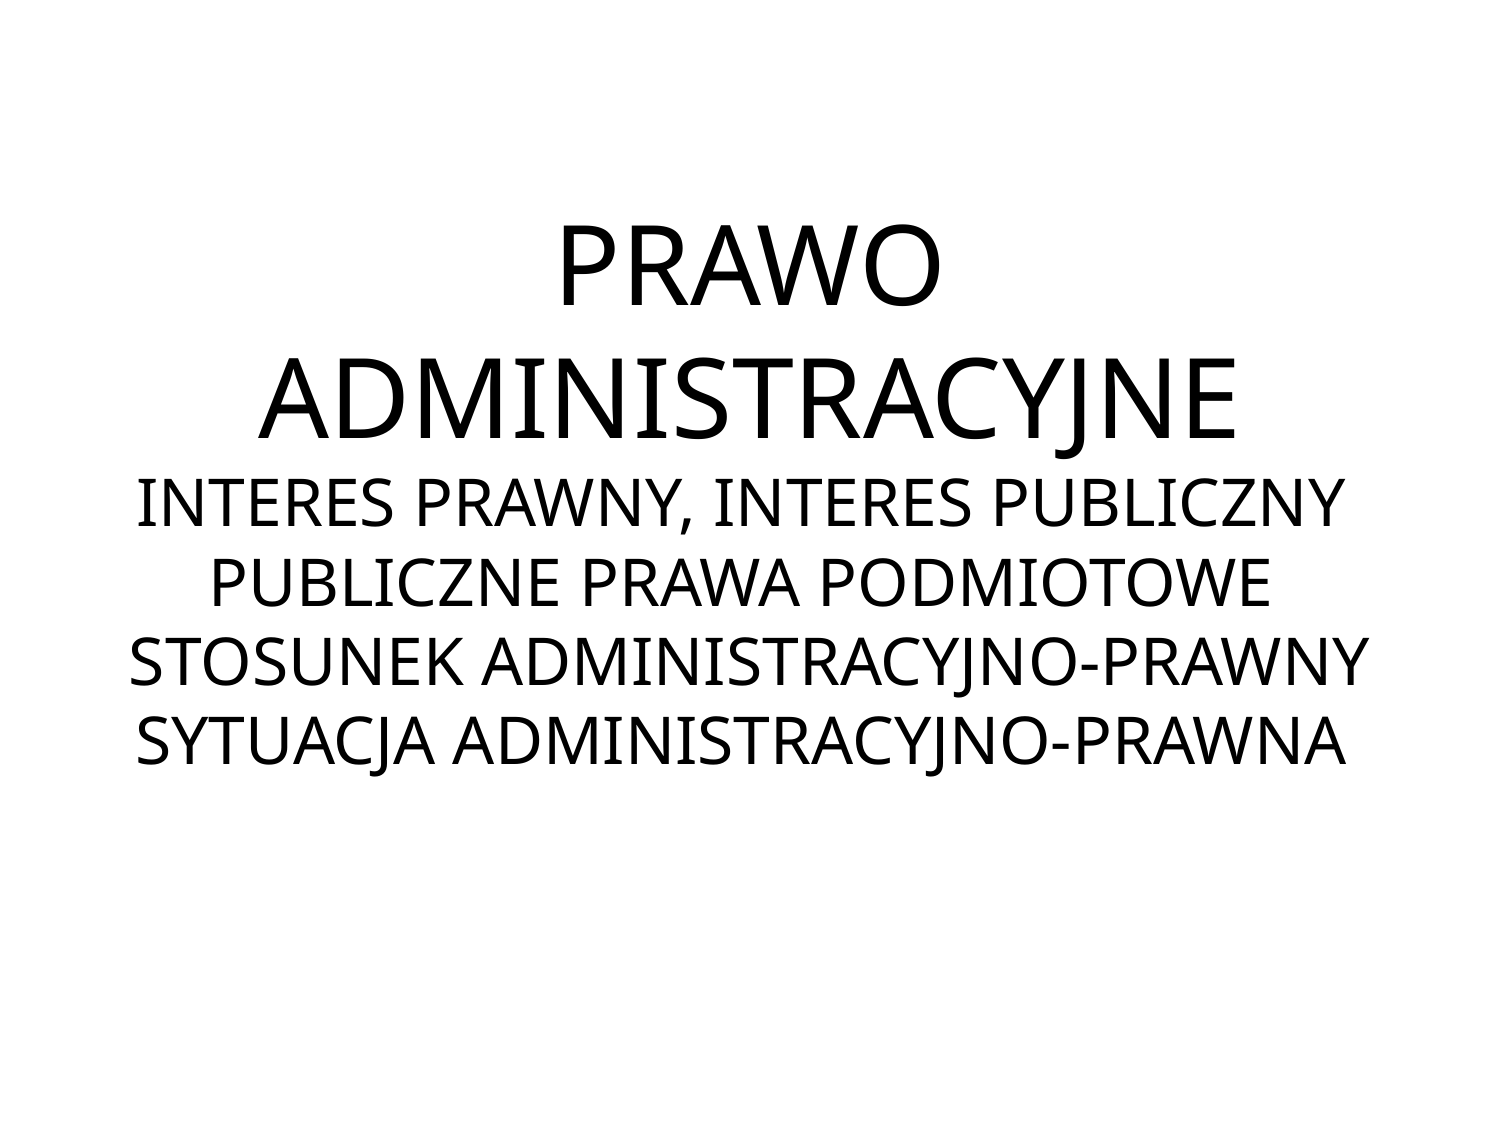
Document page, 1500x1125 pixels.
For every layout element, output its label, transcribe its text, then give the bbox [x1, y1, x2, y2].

title PRAWO ADMINISTRACYJNE INTERES PRAWNY, INTERES PUBLICZNY PUBLICZNE PRAWA PODMIOTOWE STOSUNEK ADMINISTRACYJNO-PRAWNY SYTUACJA ADMINISTRACYJNO-PRAWNA [112, 149, 1388, 823]
